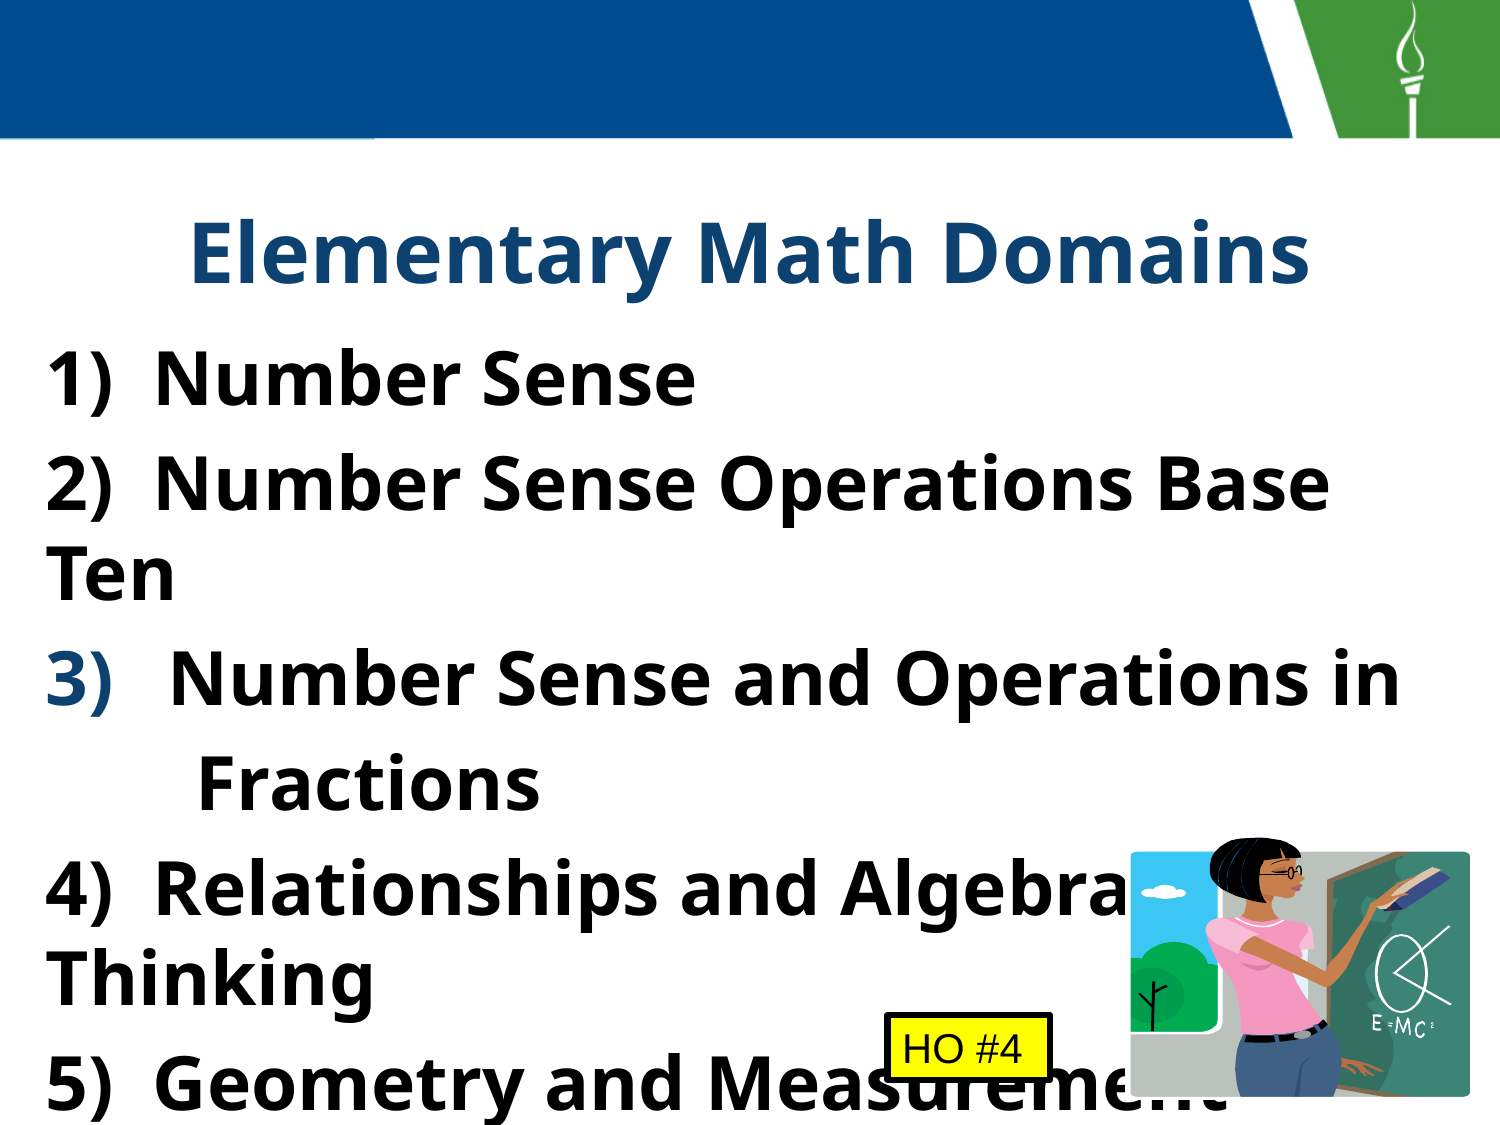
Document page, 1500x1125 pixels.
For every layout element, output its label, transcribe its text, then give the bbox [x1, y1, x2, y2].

list 1) Number Sense 2) Number Sense Operations Base Ten Number Sense and Operations in Fractions 4) Relationships and Algebraic Thinking 5) Geometry and Measurement 6) Data and Statistics [24, 338, 1475, 1048]
text_box HO #4 [887, 1014, 1050, 1080]
picture [0, 0, 1500, 1125]
title Elementary Math Domains [24, 162, 1475, 338]
